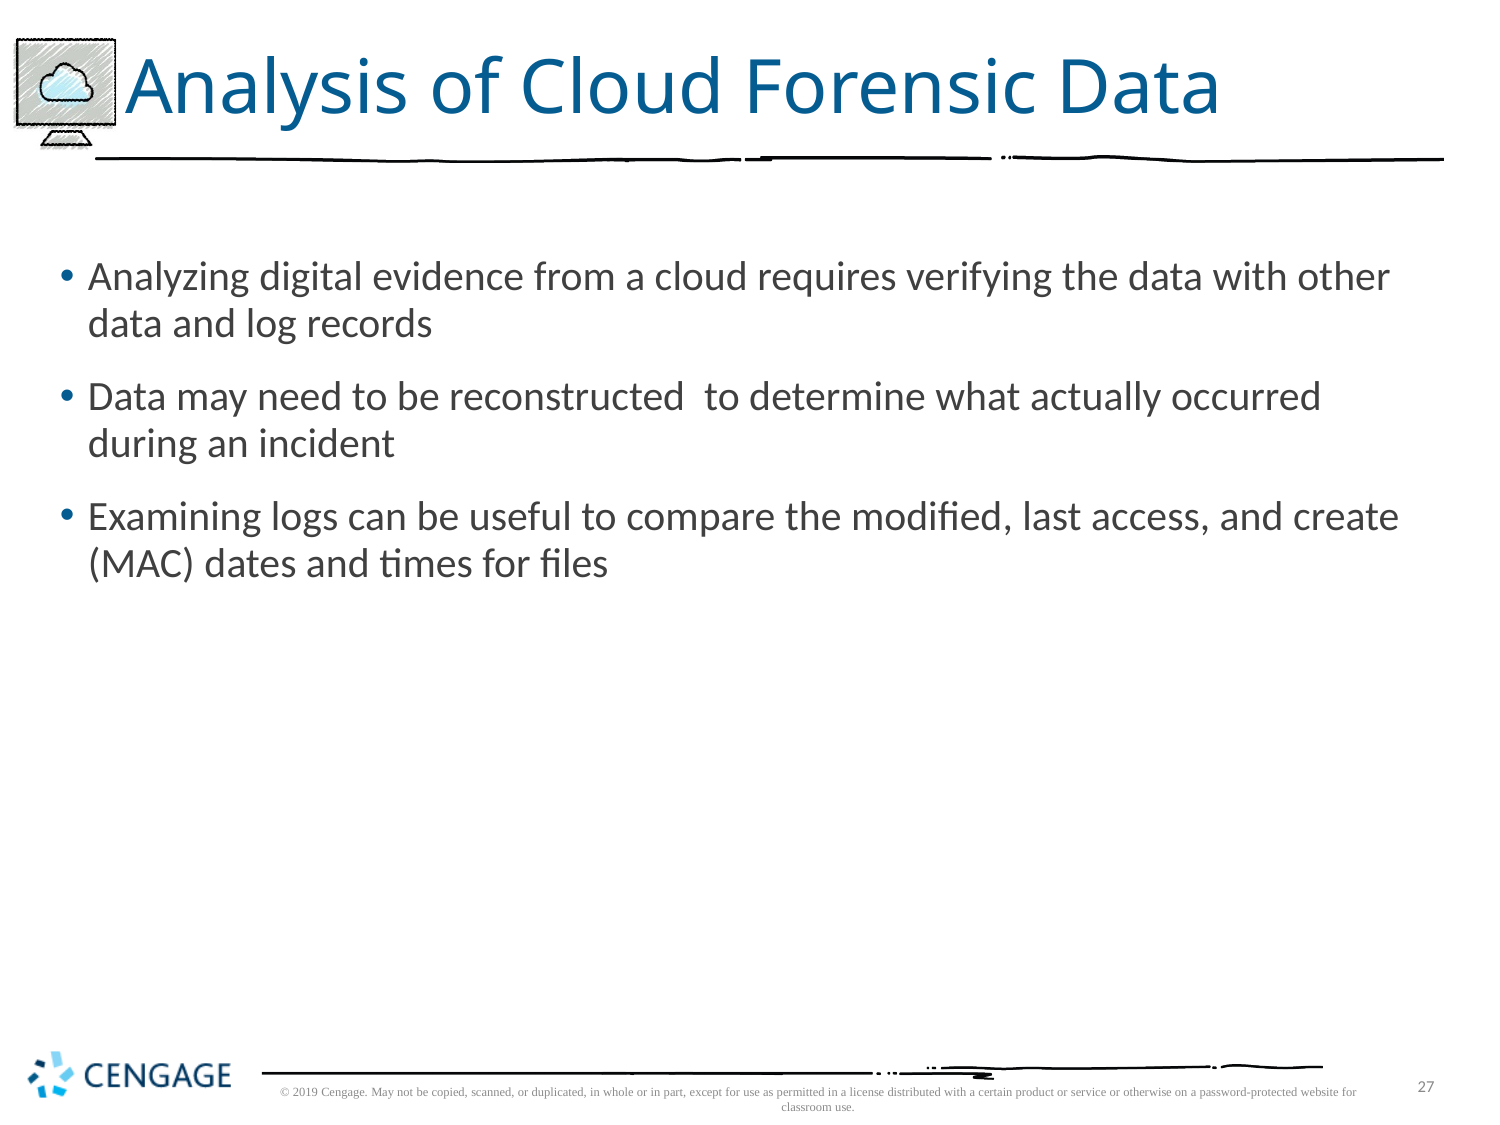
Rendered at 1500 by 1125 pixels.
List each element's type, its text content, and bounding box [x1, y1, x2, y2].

picture [12, 36, 117, 151]
title Analysis of Cloud Forensic Data [125, 66, 1442, 116]
picture [7, 1037, 244, 1111]
footer © 2019 Cengage. May not be copied, scanned, or duplicated, in whole or in part, except for use as permitted in a license distributed with a certain product or service or otherwise on a password-protected website for classroom use. [261, 1079, 1375, 1120]
picture [95, 155, 1444, 163]
list Analyzing digital evidence from a cloud requires verifying the data with other data and log records Data may need to be reconstructed to determine what actually occurred during an incident Examining logs can be useful to compare the modified, last access, and create (MAC) dates and times for files [59, 252, 1441, 490]
picture [261, 1064, 1323, 1079]
